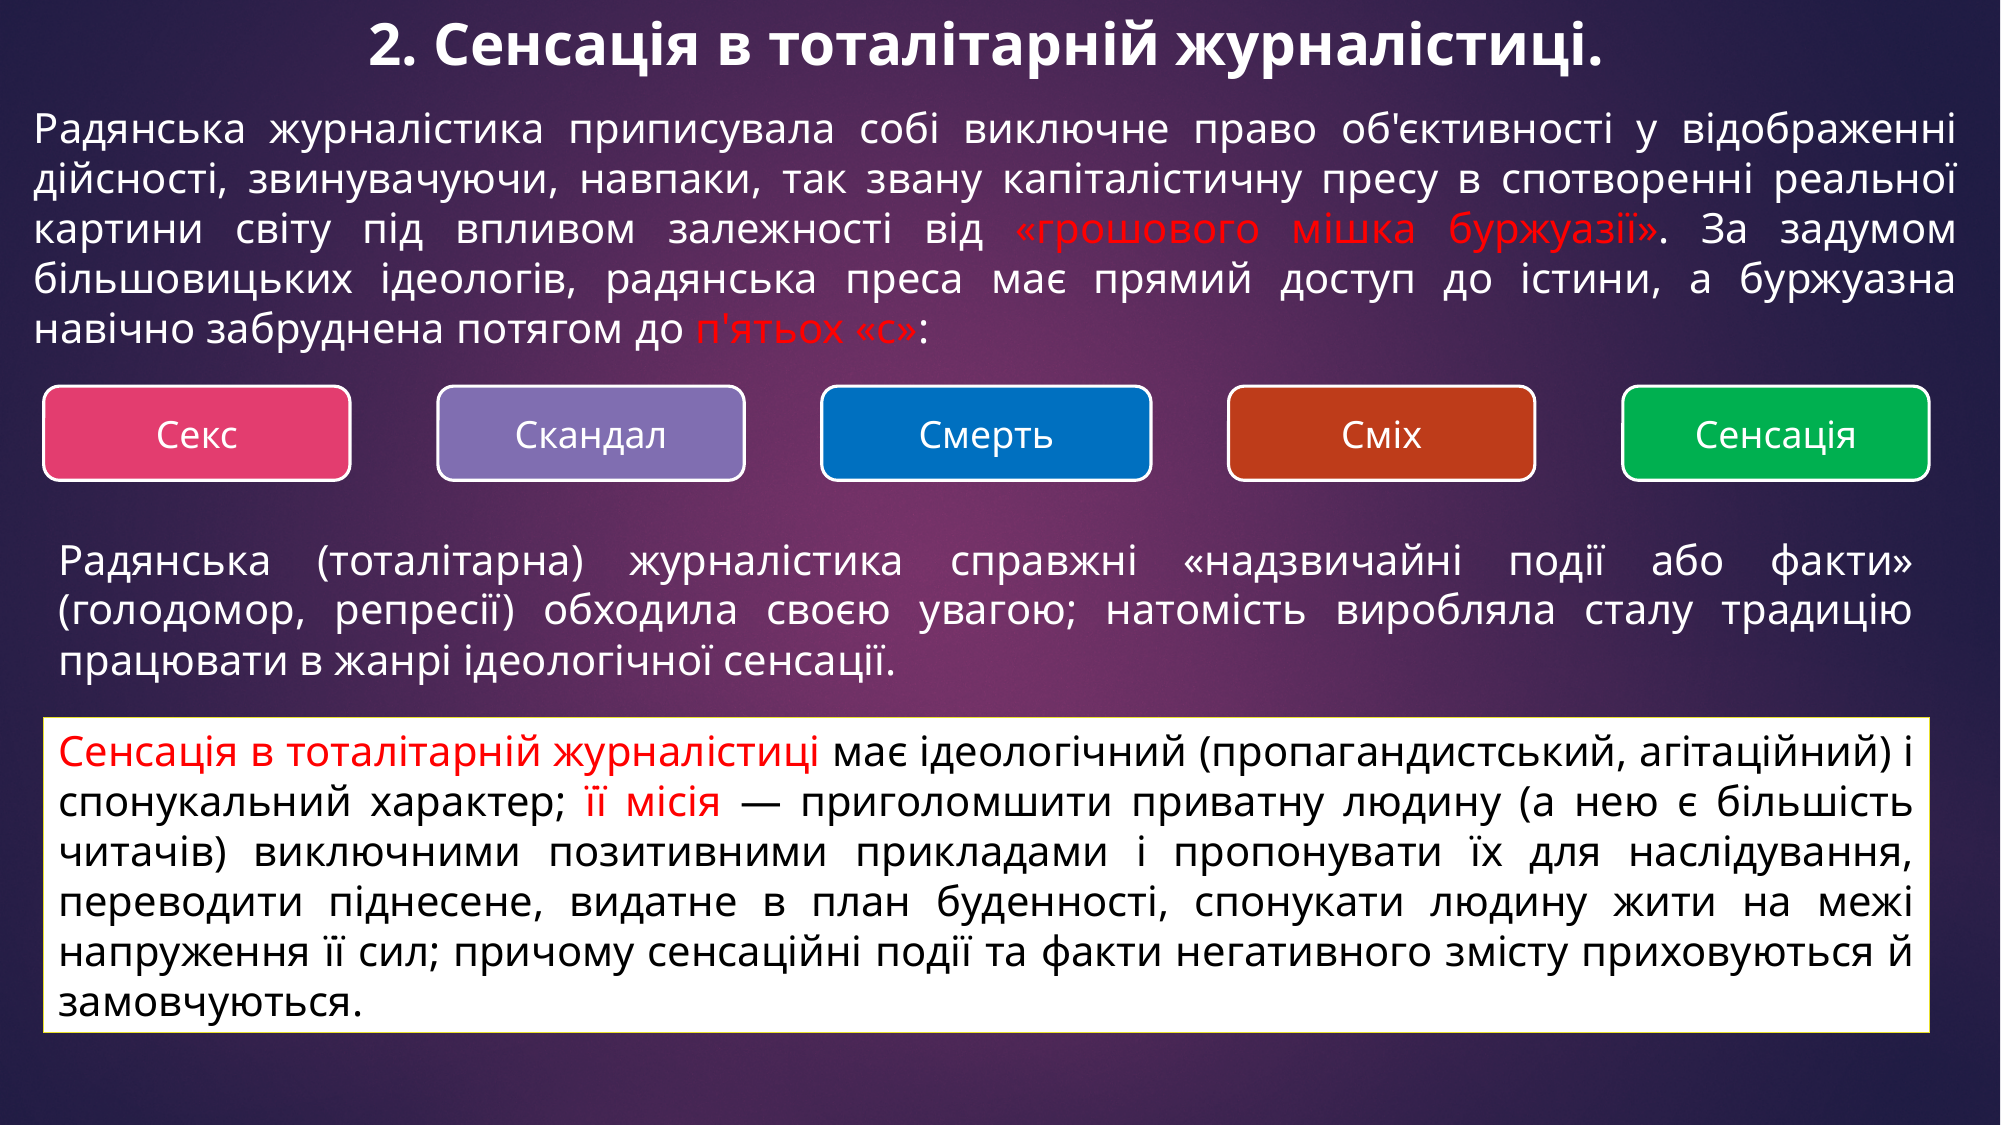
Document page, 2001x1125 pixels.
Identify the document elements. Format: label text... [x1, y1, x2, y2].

title 2. Сенсація в тоталітарній журналістиці. [0, 0, 1973, 230]
text_box Сміх [1226, 384, 1537, 482]
text_box Скандал [436, 384, 746, 482]
text_box Секс [42, 384, 352, 482]
text_box Смерть [820, 384, 1153, 482]
text_box Сенсація в тоталітарній журналістиці має ідеологічний (пропагандистський, агітаційний) і спонукальний характер; її місія — приголомшити приватну людину (а нею є більшість читачів) виключними позитивними прикладами і пропонувати їх для наслідування, переводити піднесене, видатне в план буденності, спонукати людину жити на межі напруження її сил; причому сенсаційні події та факти негативного змісту приховуються й замовчуються. [43, 717, 1930, 1033]
text_box Радянська (тоталітарна) журналістика справжні «надзвичайні події або факти» (голодомор, репресії) обходила своєю увагою; натомість виробляла сталу традицію працювати в жанрі ідеологічної сенсації. [43, 526, 1930, 691]
text_box Сенсація [1621, 384, 1931, 482]
list Радянська журналістика приписувала собі виключне право об'єктивності у відображенні дійсності, звинувачуючи, навпаки, так звану капіталістичну пресу в спотворенні реальної картини світу під впливом залежності від «грошового мішка буржуазії». За задумом більшовицьких ідеологів, радянська преса має прямий доступ до істини, а буржуазна навічно забруднена потягом до п'ятьох «с»: [18, 94, 1973, 783]
